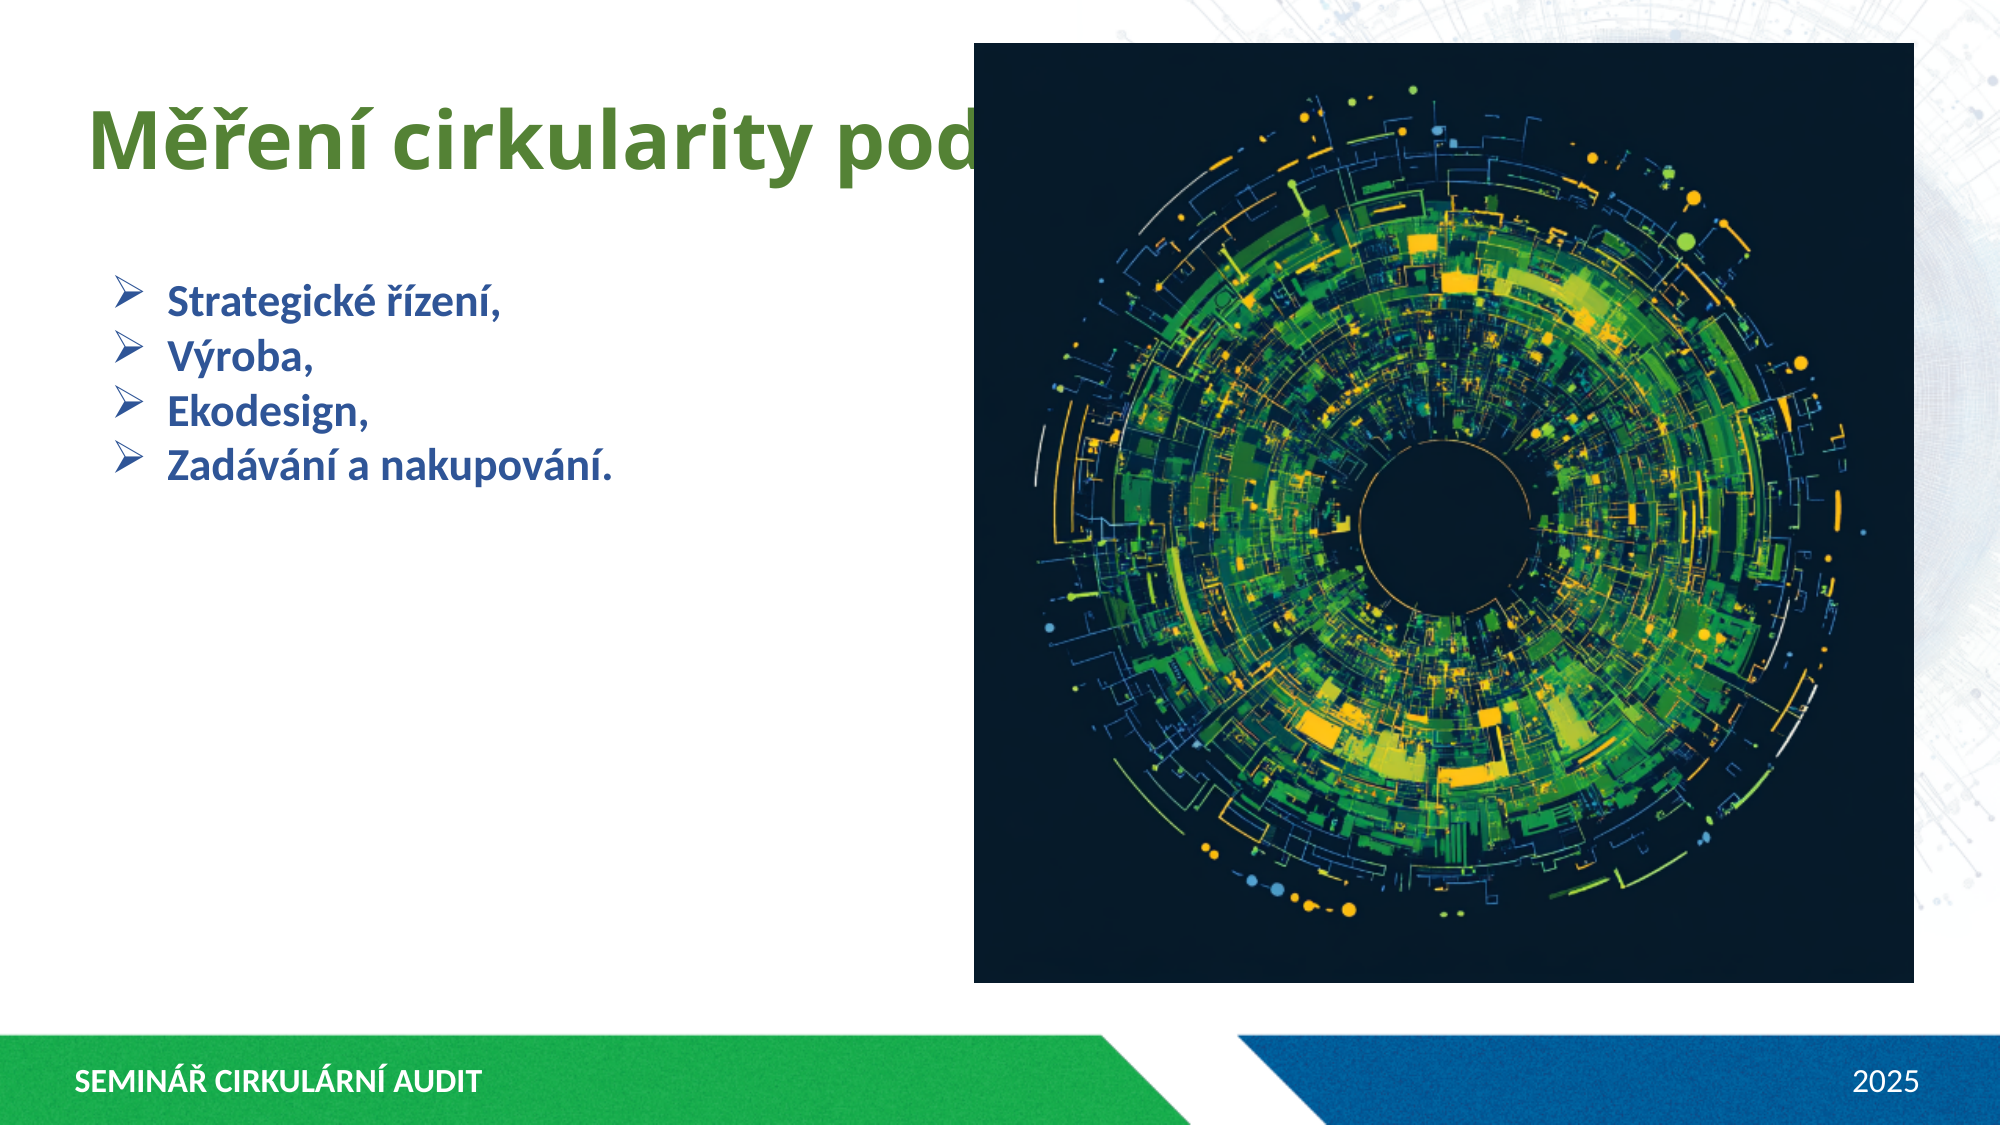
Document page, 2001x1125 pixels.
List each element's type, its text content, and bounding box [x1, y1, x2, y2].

picture [0, 0, 2000, 1125]
text_box SEMINÁŘ CIRKULÁRNÍ AUDIT [59, 1050, 722, 1125]
text_box Měření cirkularity podniku [71, 91, 974, 195]
text_box 2025 [1273, 1050, 1935, 1125]
text_box Strategické řízení, Výroba, Ekodesign, Zadávání a nakupování. [96, 262, 923, 1034]
